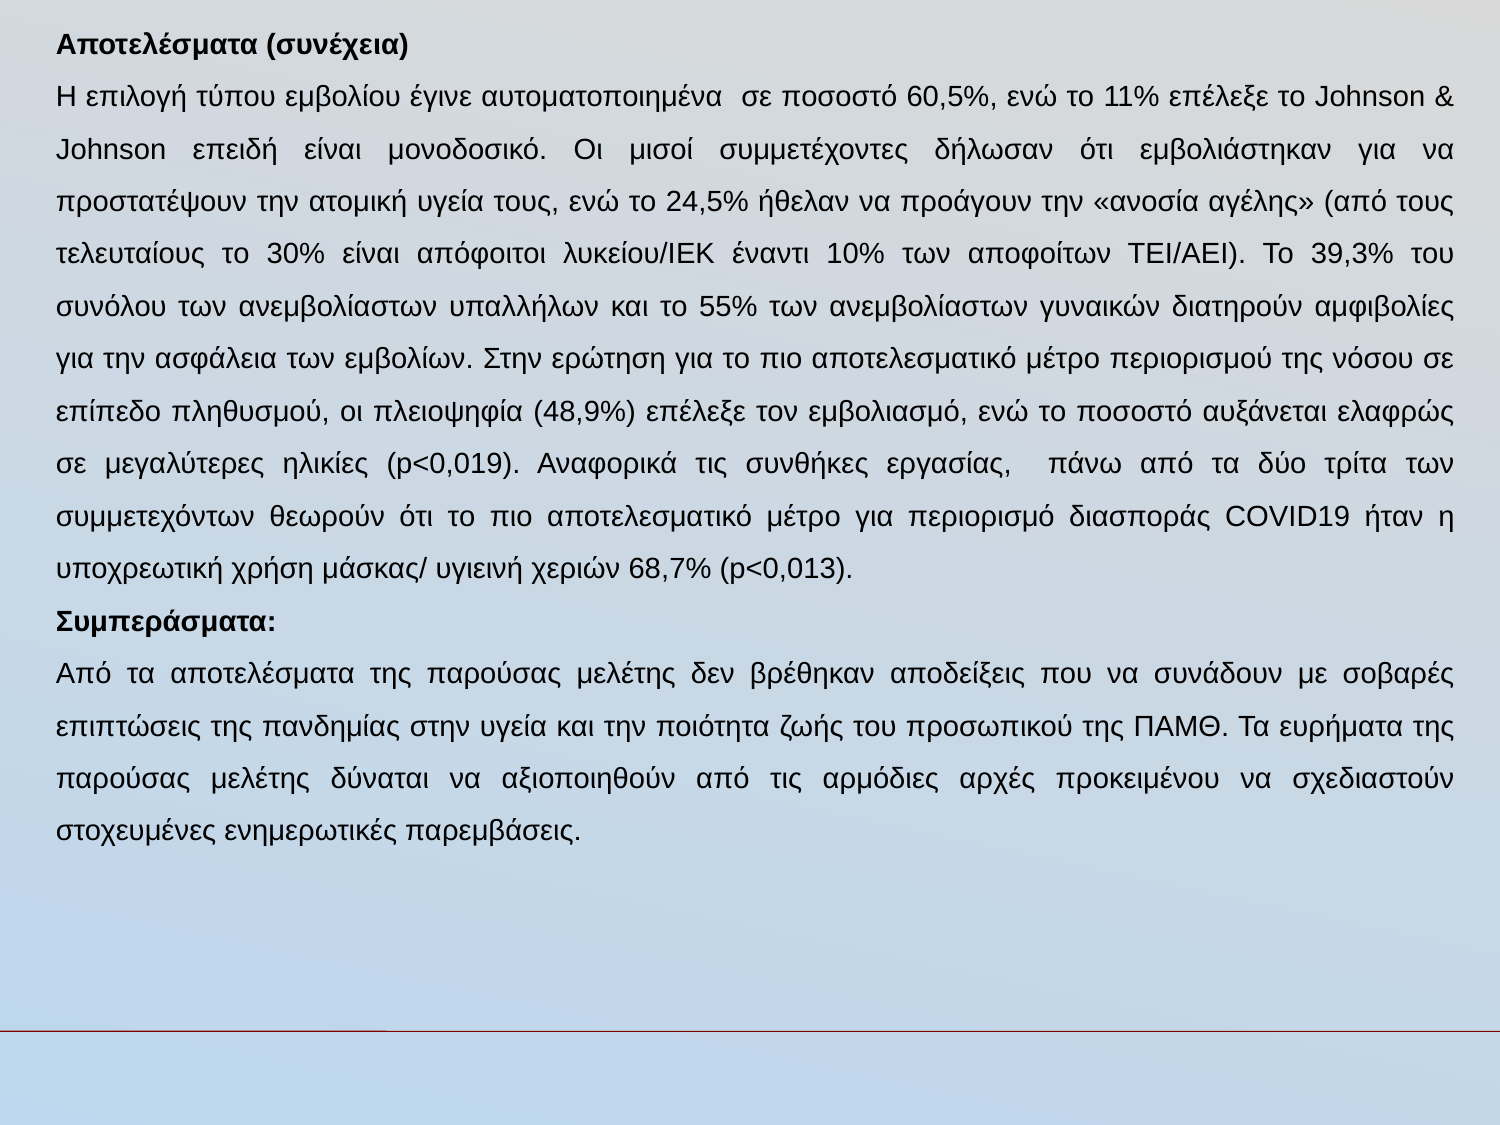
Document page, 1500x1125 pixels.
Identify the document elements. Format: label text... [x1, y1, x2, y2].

text_box Αποτελέσματα (συνέχεια) Η επιλογή τύπου εμβολίου έγινε αυτοματοποιημένα σε ποσοστό 60,5%, ενώ το 11% επέλεξε το Johnson & Johnson επειδή είναι μονοδοσικό. Οι μισοί συμμετέχοντες δήλωσαν ότι εμβολιάστηκαν για να προστατέψουν την ατομική υγεία τους, ενώ το 24,5% ήθελαν να προάγουν την «ανοσία αγέλης» (από τους τελευταίους το 30% είναι απόφοιτοι λυκείου/ΙΕΚ έναντι 10% των αποφοίτων ΤΕΙ/ΑΕΙ). Το 39,3% του συνόλου των ανεμβολίαστων υπαλλήλων και το 55% των ανεμβολίαστων γυναικών διατηρούν αμφιβολίες για την ασφάλεια των εμβολίων. Στην ερώτηση για το πιο αποτελεσματικό μέτρο περιορισμού της νόσου σε επίπεδο πληθυσμού, οι πλειοψηφία (48,9%) επέλεξε τον εμβολιασμό, ενώ το ποσοστό αυξάνεται ελαφρώς σε μεγαλύτερες ηλικίες (p<0,019). Αναφορικά τις συνθήκες εργασίας, πάνω από τα δύο τρίτα των συμμετεχόντων θεωρούν ότι το πιο αποτελεσματικό μέτρο για περιορισμό διασποράς COVID19 ήταν η υποχρεωτική χρήση μάσκας/ υγιεινή χεριών 68,7% (p<0,013). Συμπεράσματα: Aπό τα αποτελέσματα της παρούσας μελέτης δεν βρέθηκαν αποδείξεις που να συνάδουν με σοβαρές επιπτώσεις της πανδημίας στην υγεία και την ποιότητα ζωής του προσωπικού της ΠΑΜΘ. Τα ευρήματα της παρούσας μελέτης δύναται να αξιοποιηθούν από τις αρμόδιες αρχές προκειμένου να σχεδιαστούν στοχευμένες ενημερωτικές παρεμβάσεις. [41, 0, 1471, 907]
